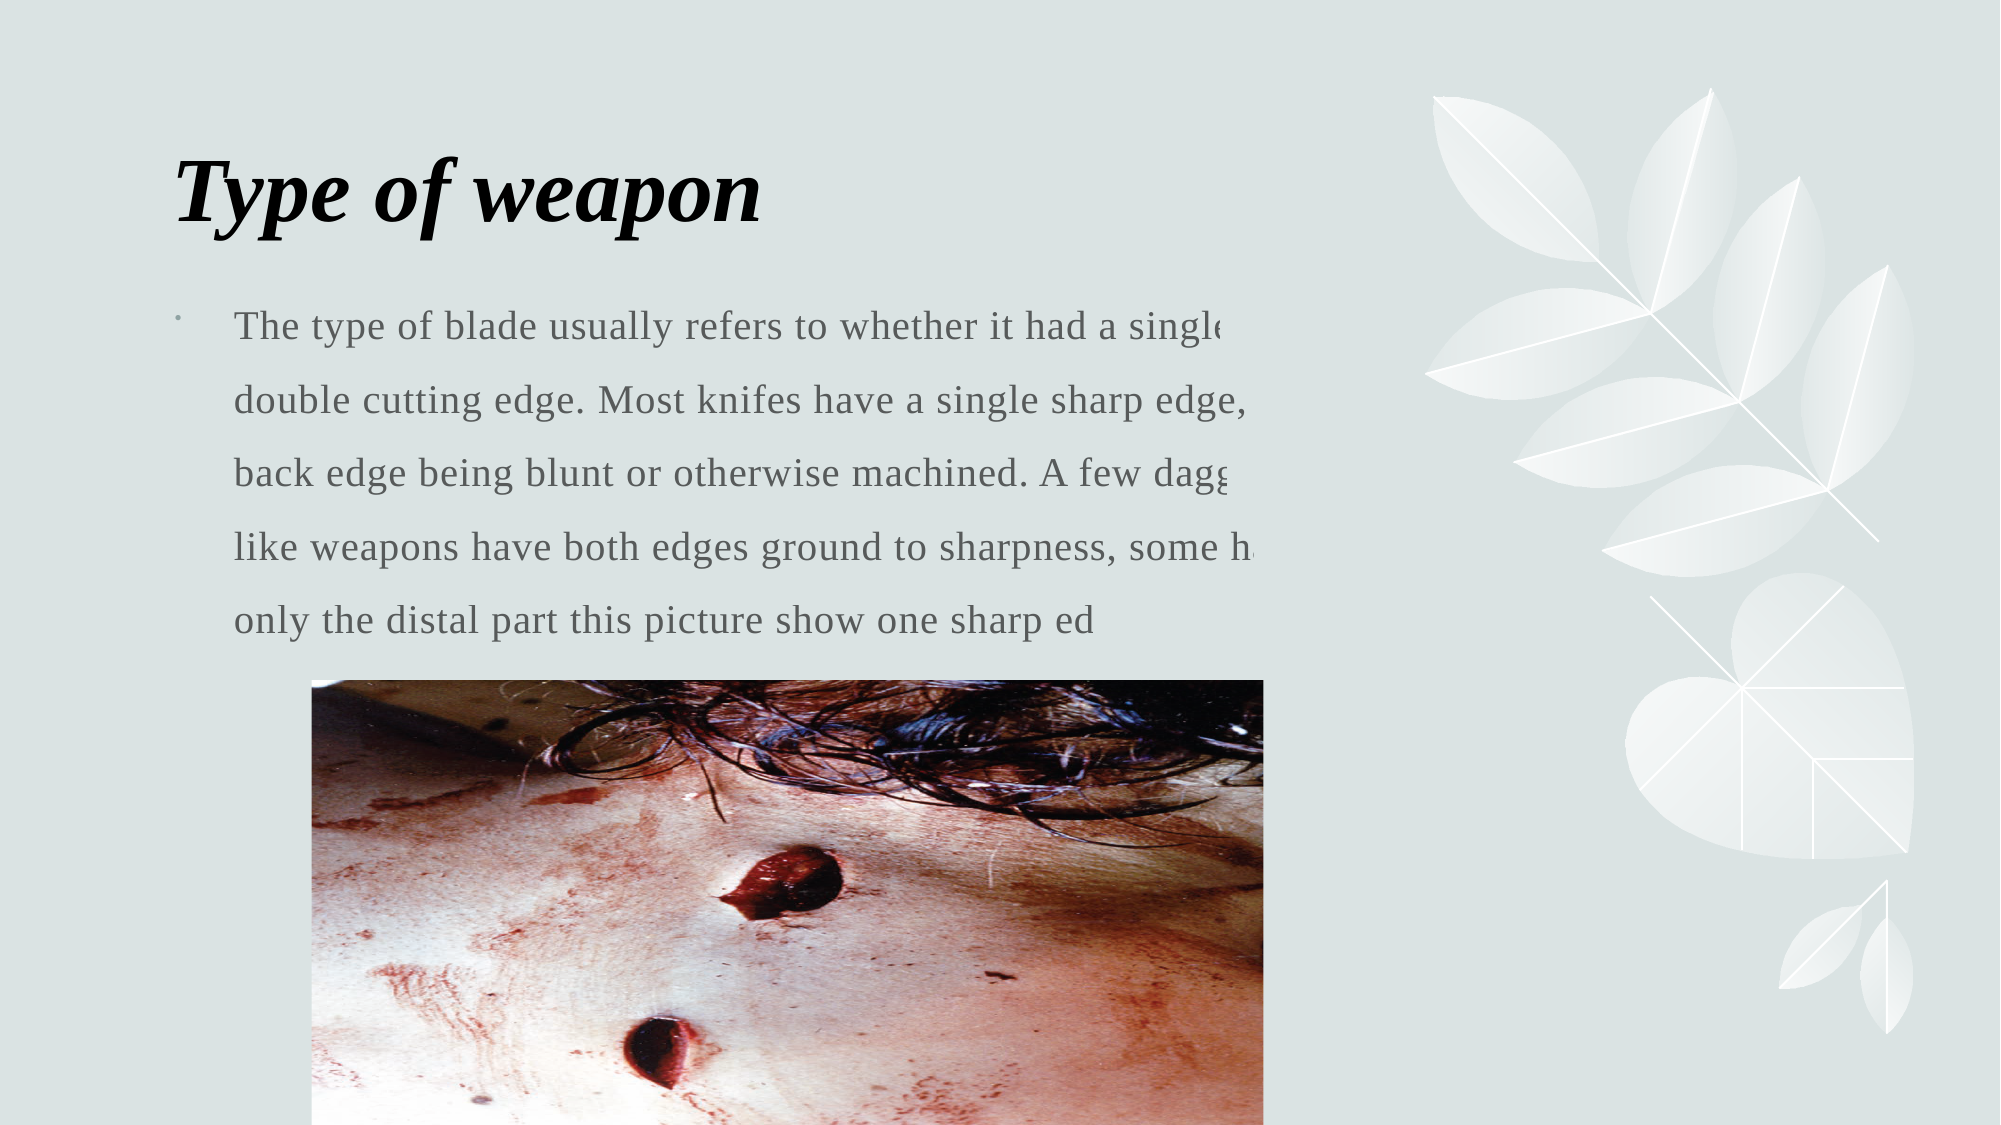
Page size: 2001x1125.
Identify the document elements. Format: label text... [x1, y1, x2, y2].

title Type of weapon [156, 64, 1333, 248]
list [311, 679, 1264, 1125]
list The type of blade usually refers to whether it had a single or double cutting edge. Most knifes have a single sharp edge, the back edge being blunt or otherwise machined. A few dagger-like weapons have both edges ground to sharpness, some have only the distal part this picture show one sharp edge: [156, 266, 1333, 663]
